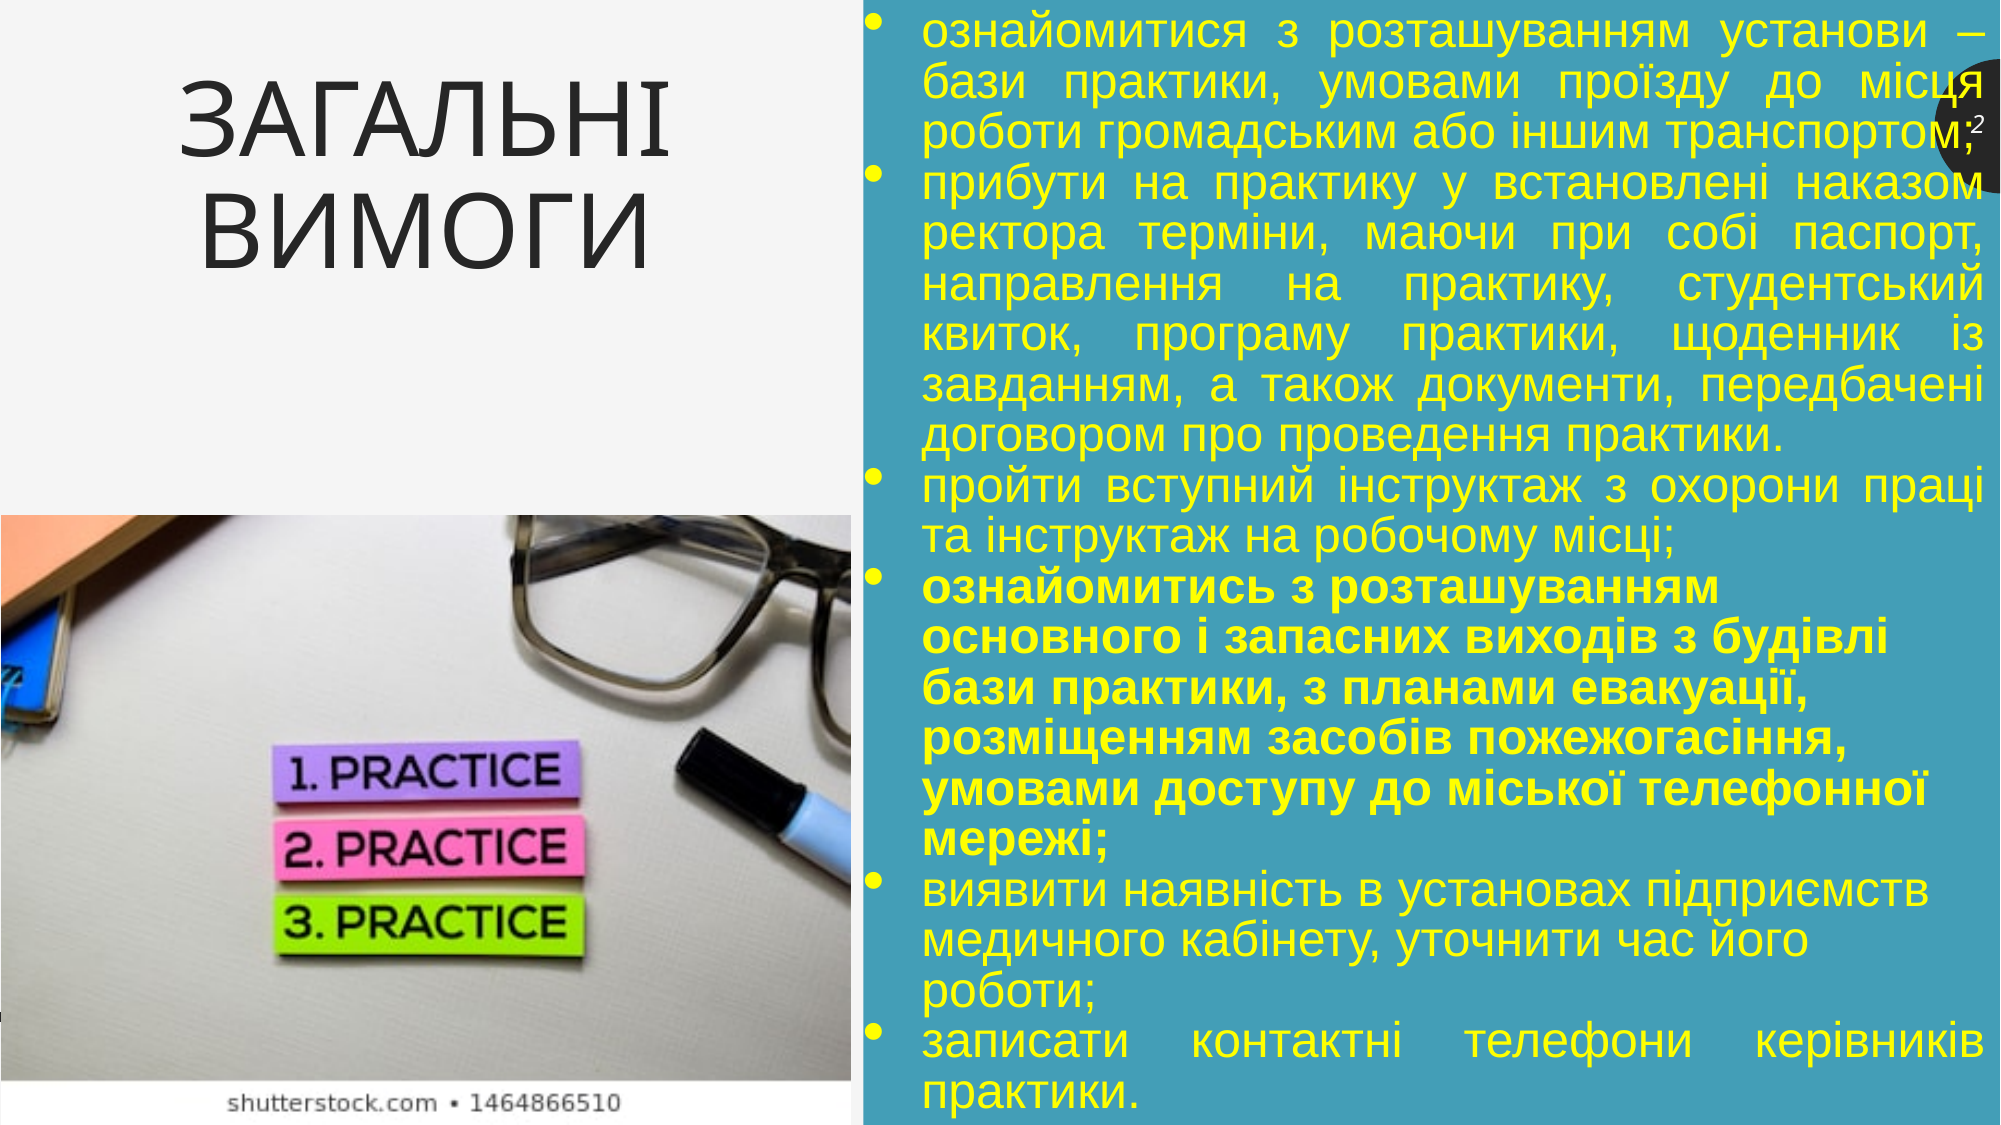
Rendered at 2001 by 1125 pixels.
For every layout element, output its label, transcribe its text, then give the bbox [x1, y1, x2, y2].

picture [1, 515, 851, 1125]
title ЗАГАЛЬНІ ВИМОГИ [111, 58, 741, 433]
text_box ознайомитися з розташуванням установи – бази практики, умовами проїзду до місця роботи громадським або іншим транспортом; прибути на практику у встановлені наказом ректора терміни, маючи при собі паспорт, направлення на практику, студентський квиток, програму практики, щоденник із завданням, а також документи, передбачені договором про проведення практики. пройти вступний інструктаж з охорони праці та інструктаж на робочому місці; ознайомитись з розташуванням основного і запасних виходів з будівлі бази практики, з планами евакуації, розміщенням засобів пожежогасіння, умовами доступу до міської телефонної мережі; виявити наявність в установах підприємств медичного кабінету, уточнити час його роботи; записати контактні телефони керівників практики. [850, 0, 2000, 1125]
